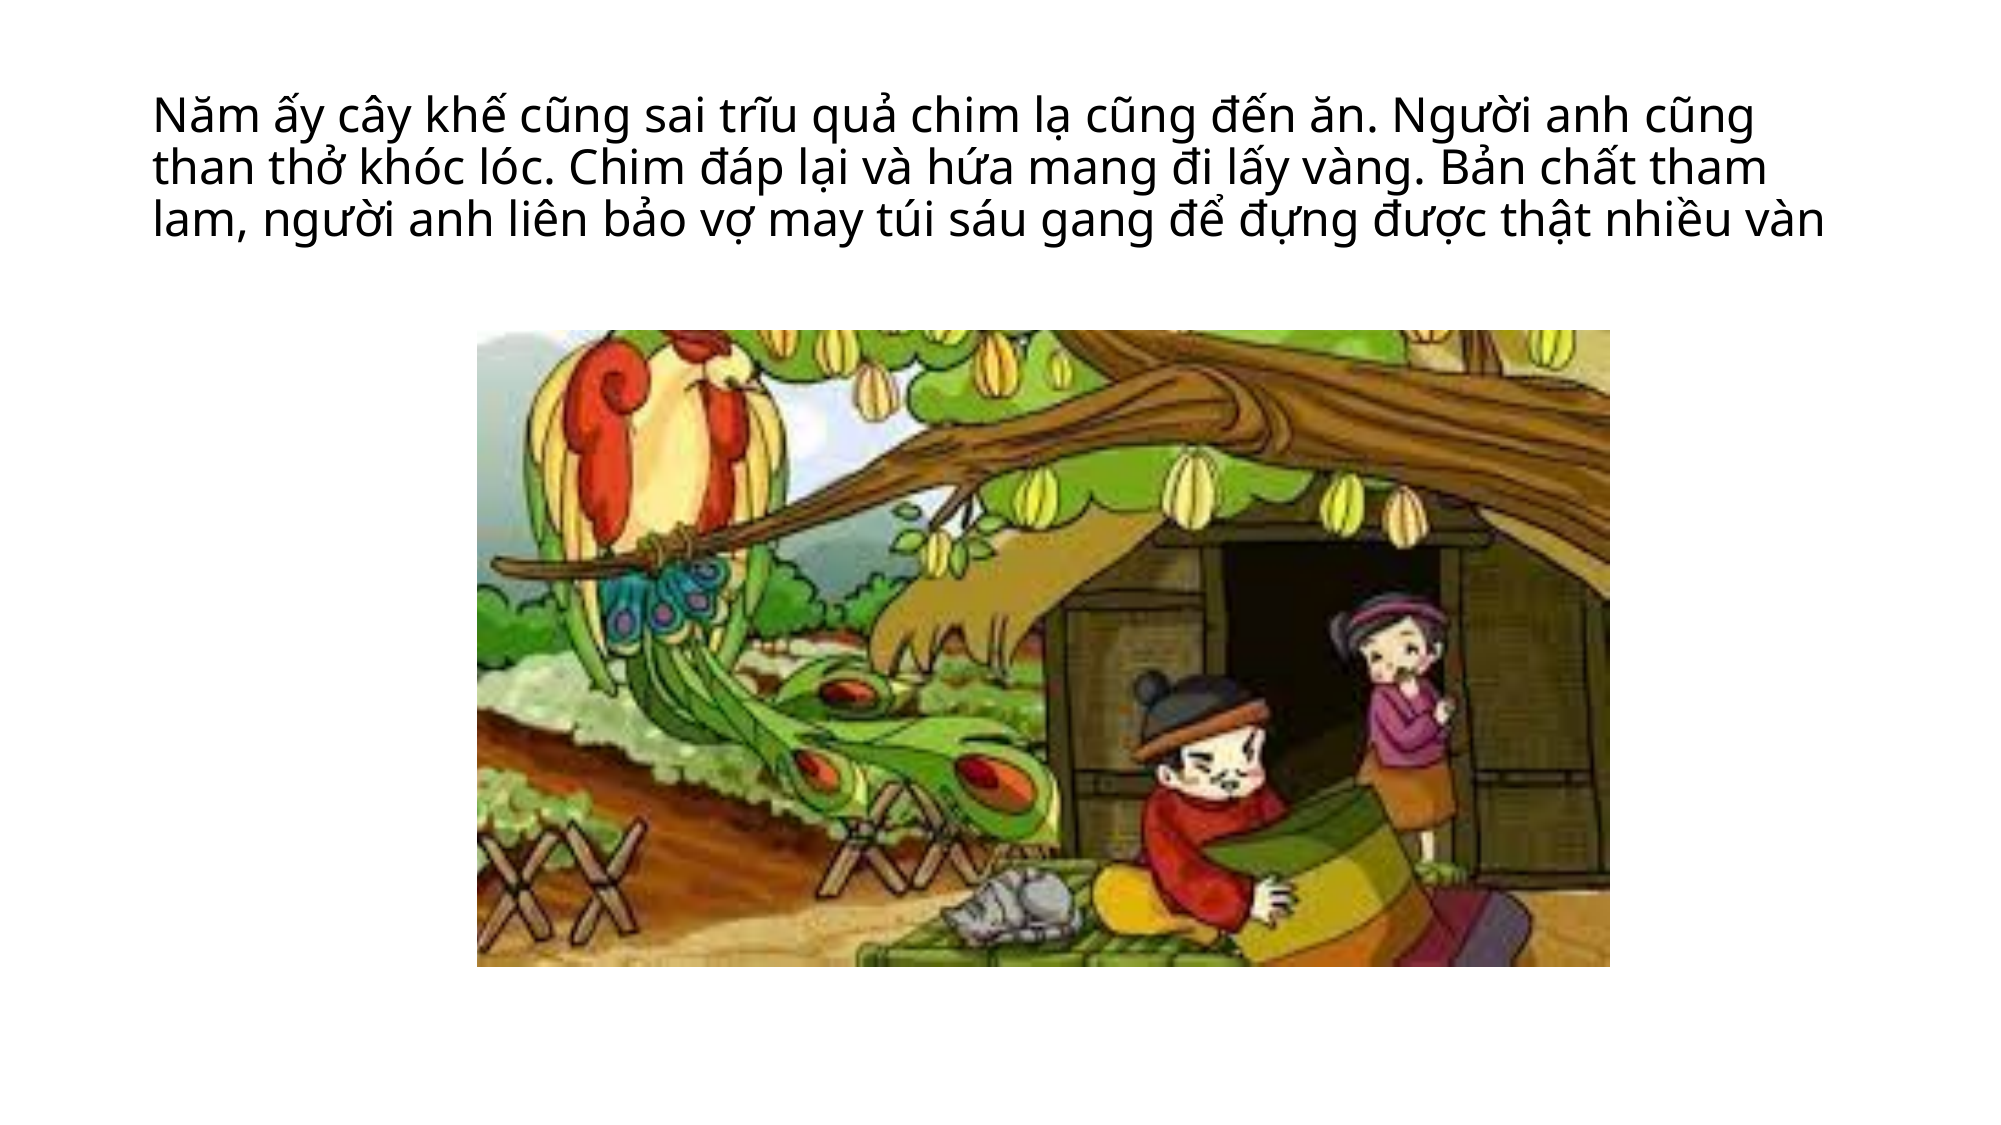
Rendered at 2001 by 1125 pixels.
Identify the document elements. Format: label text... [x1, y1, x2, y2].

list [477, 330, 1610, 967]
title Năm ấy cây khế cũng sai trĩu quả chim lạ cũng đến ăn. Người anh cũng than thở khóc lóc. Chim đáp lại và hứa mang đi lấy vàng. Bản chất tham lam, người anh liên bảo vợ may túi sáu gang để đựng được thật nhiều vàn [137, 59, 1863, 278]
